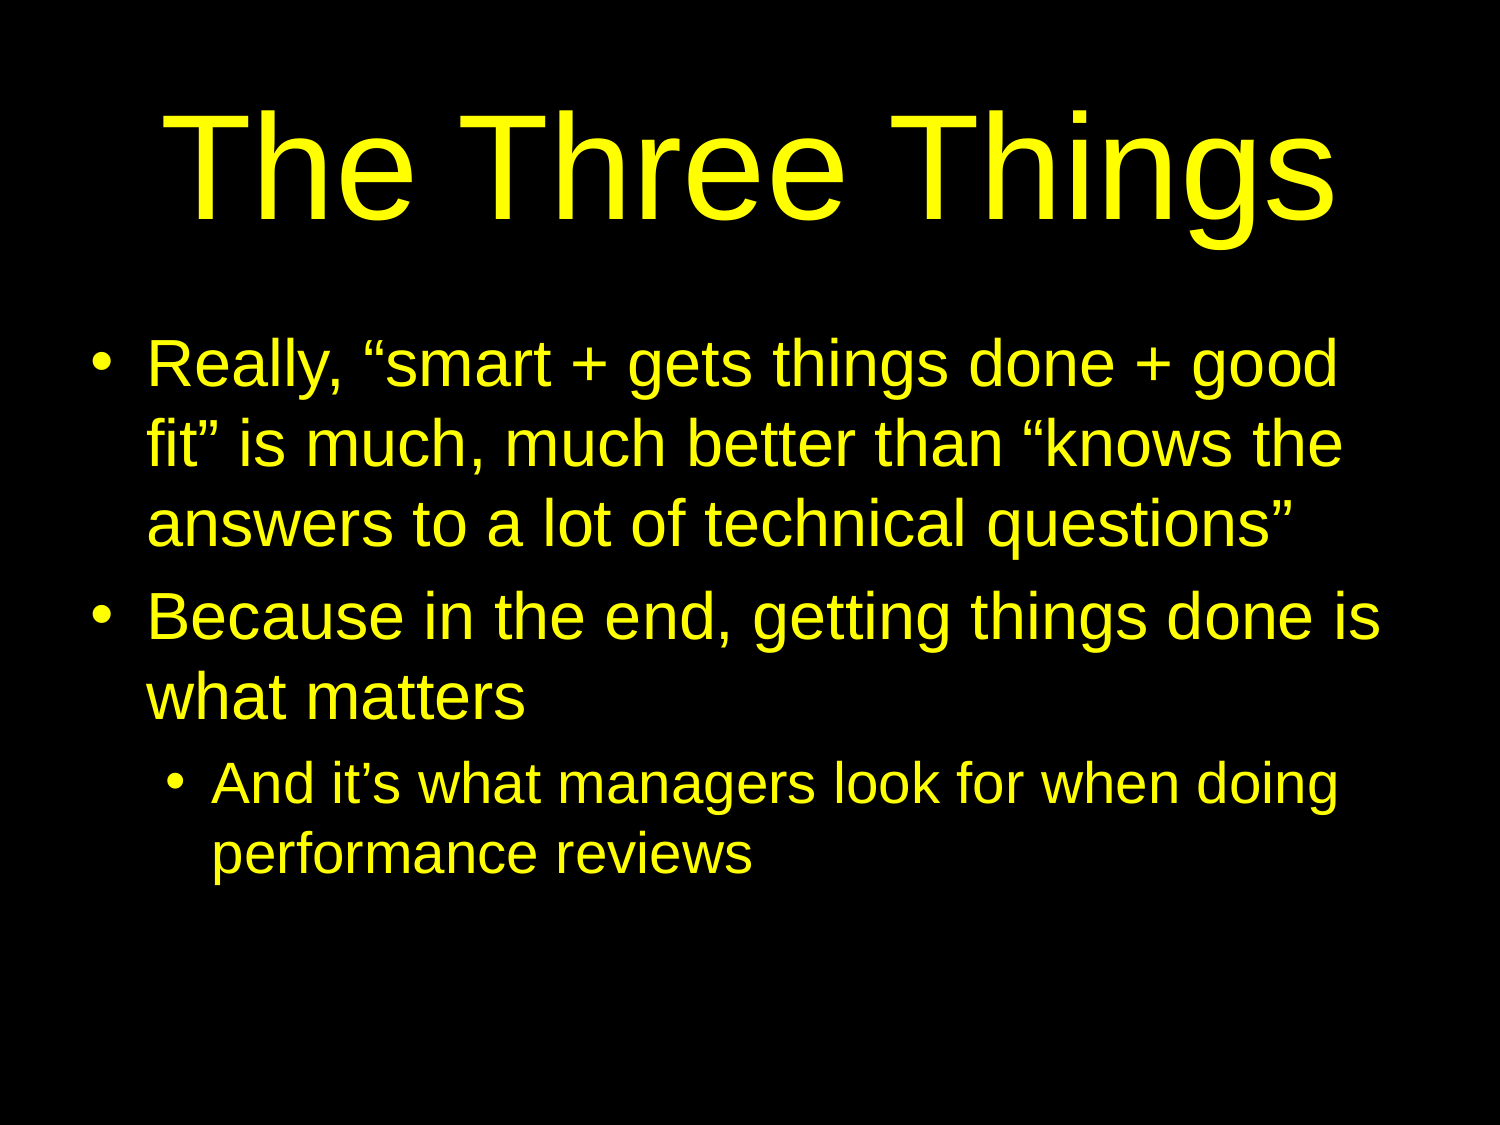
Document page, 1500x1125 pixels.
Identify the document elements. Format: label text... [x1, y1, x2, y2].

title The Three Things [75, 45, 1425, 275]
list Really, “smart + gets things done + good fit” is much, much better than “knows the answers to a lot of technical questions” Because in the end, getting things done is what matters And it’s what managers look for when doing performance reviews [75, 312, 1425, 1005]
